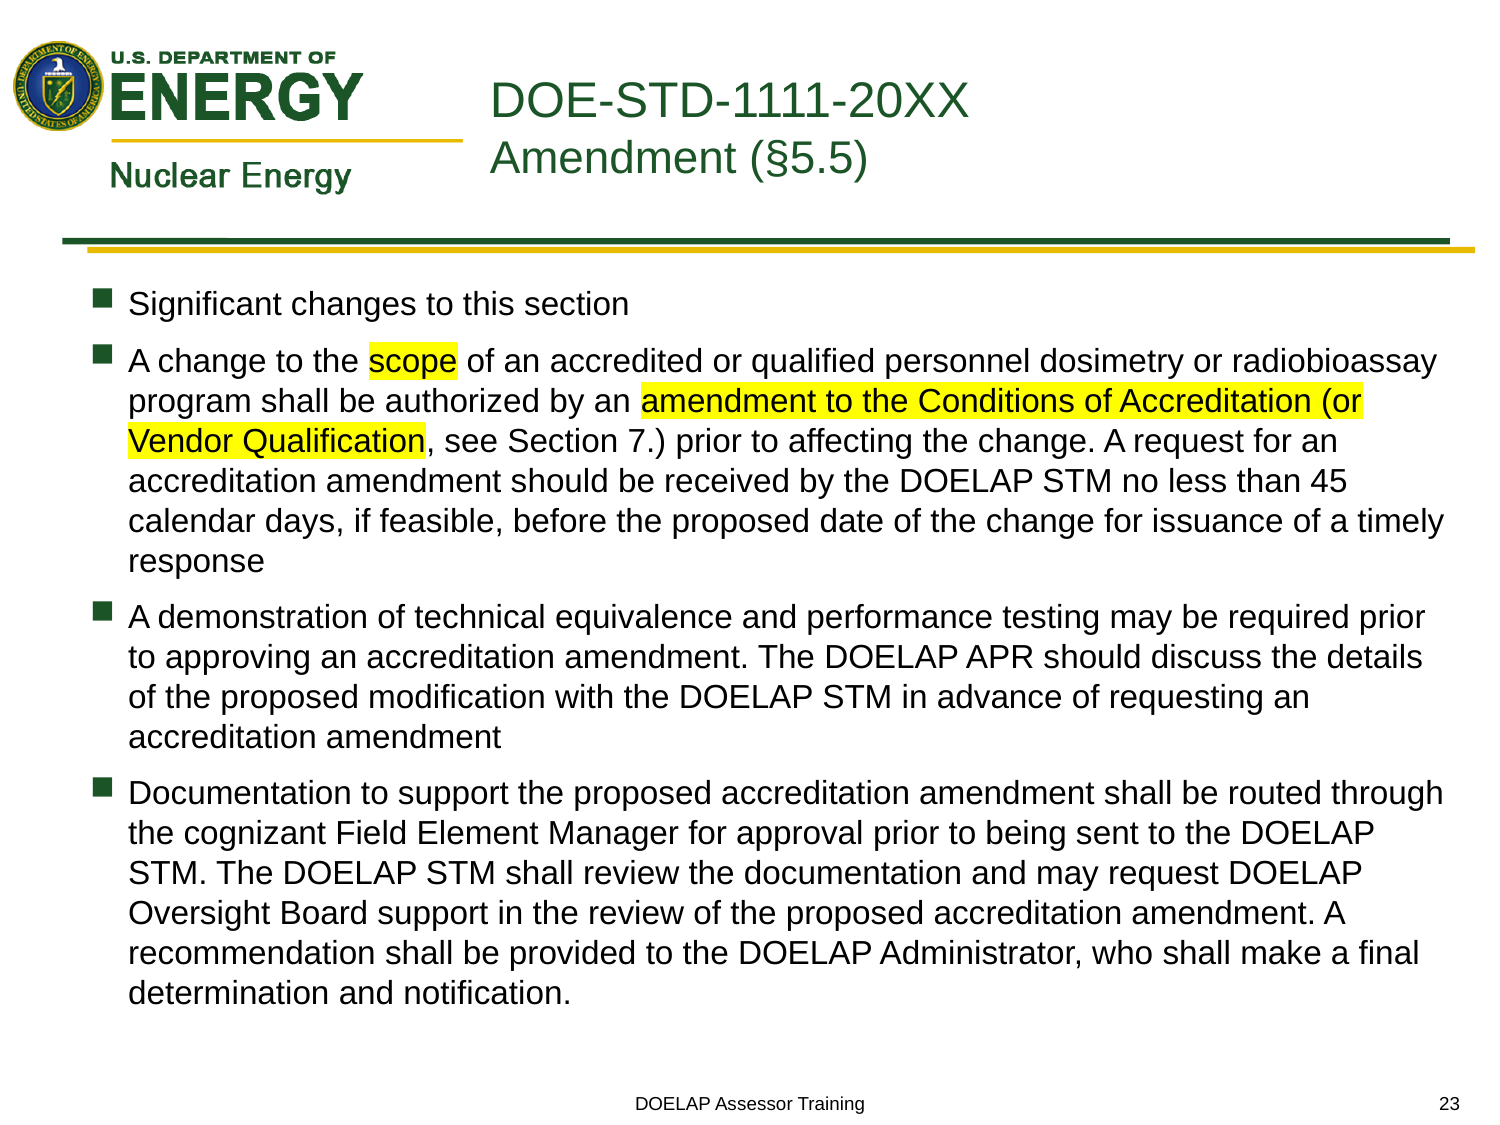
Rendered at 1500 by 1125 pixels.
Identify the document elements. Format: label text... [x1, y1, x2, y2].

footer DOELAP Assessor Training [512, 1084, 988, 1125]
title DOE-STD-1111-20XX Amendment (§5.5) [474, 24, 1426, 226]
list Significant changes to this section A change to the scope of an accredited or qualified personnel dosimetry or radiobioassay program shall be authorized by an amendment to the Conditions of Accreditation (or Vendor Qualification, see Section 7.) prior to affecting the change. A request for an accreditation amendment should be received by the DOELAP STM no less than 45 calendar days, if feasible, before the proposed date of the change for issuance of a timely response A demonstration of technical equivalence and performance testing may be required prior to approving an accreditation amendment. The DOELAP APR should discuss the details of the proposed modification with the DOELAP STM in advance of requesting an accreditation amendment Documentation to support the proposed accreditation amendment shall be routed through the cognizant Field Element Manager for approval prior to being sent to the DOELAP STM. The DOELAP STM shall review the documentation and may request DOELAP Oversight Board support in the review of the proposed accreditation amendment. A recommendation shall be provided to the DOELAP Administrator, who shall make a final determination and notification. [74, 274, 1476, 1051]
picture [12, 14, 463, 263]
